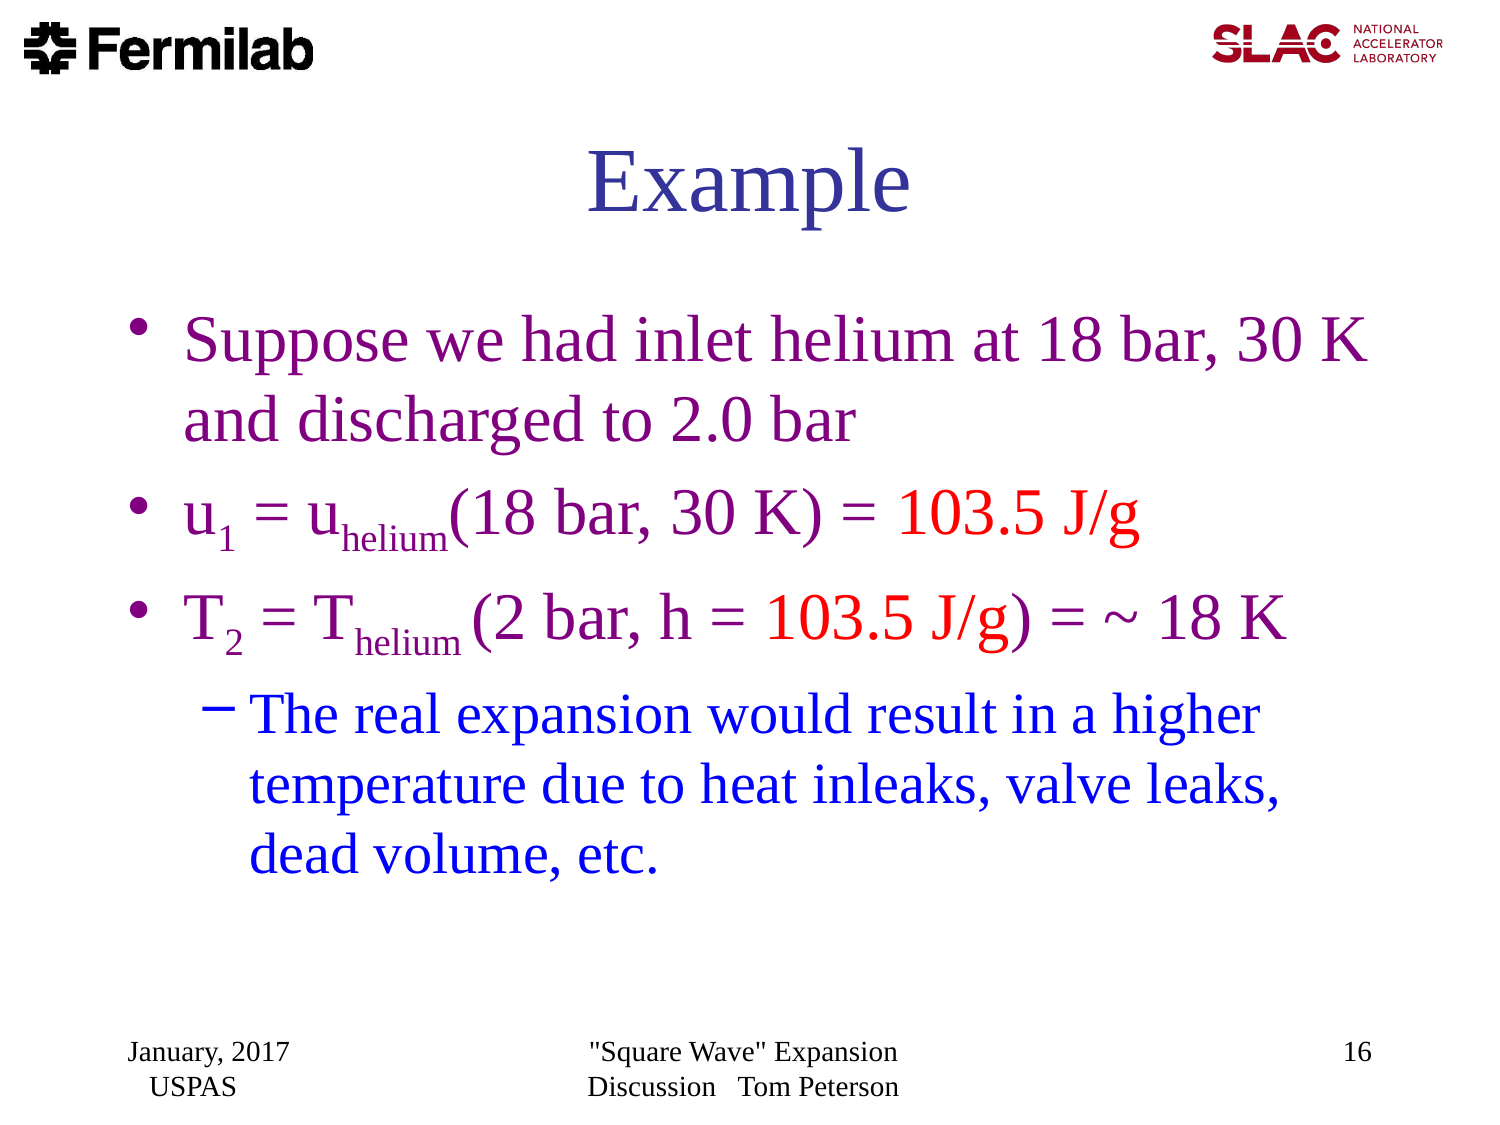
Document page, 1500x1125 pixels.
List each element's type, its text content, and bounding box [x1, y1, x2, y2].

list Suppose we had inlet helium at 18 bar, 30 K and discharged to 2.0 bar u1 = uhelium(18 bar, 30 K) = 103.5 J/g T2 = Thelium (2 bar, h = 103.5 J/g) = ~ 18 K The real expansion would result in a higher temperature due to heat inleaks, valve leaks, dead volume, etc. [112, 287, 1388, 1000]
slide_number 16 [1074, 1025, 1388, 1100]
picture [24, 22, 313, 75]
title Example [112, 99, 1388, 250]
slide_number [112, 1025, 313, 1100]
footer "Square Wave" Expansion Discussion Tom Peterson [512, 1025, 975, 1100]
picture [1212, 24, 1500, 109]
